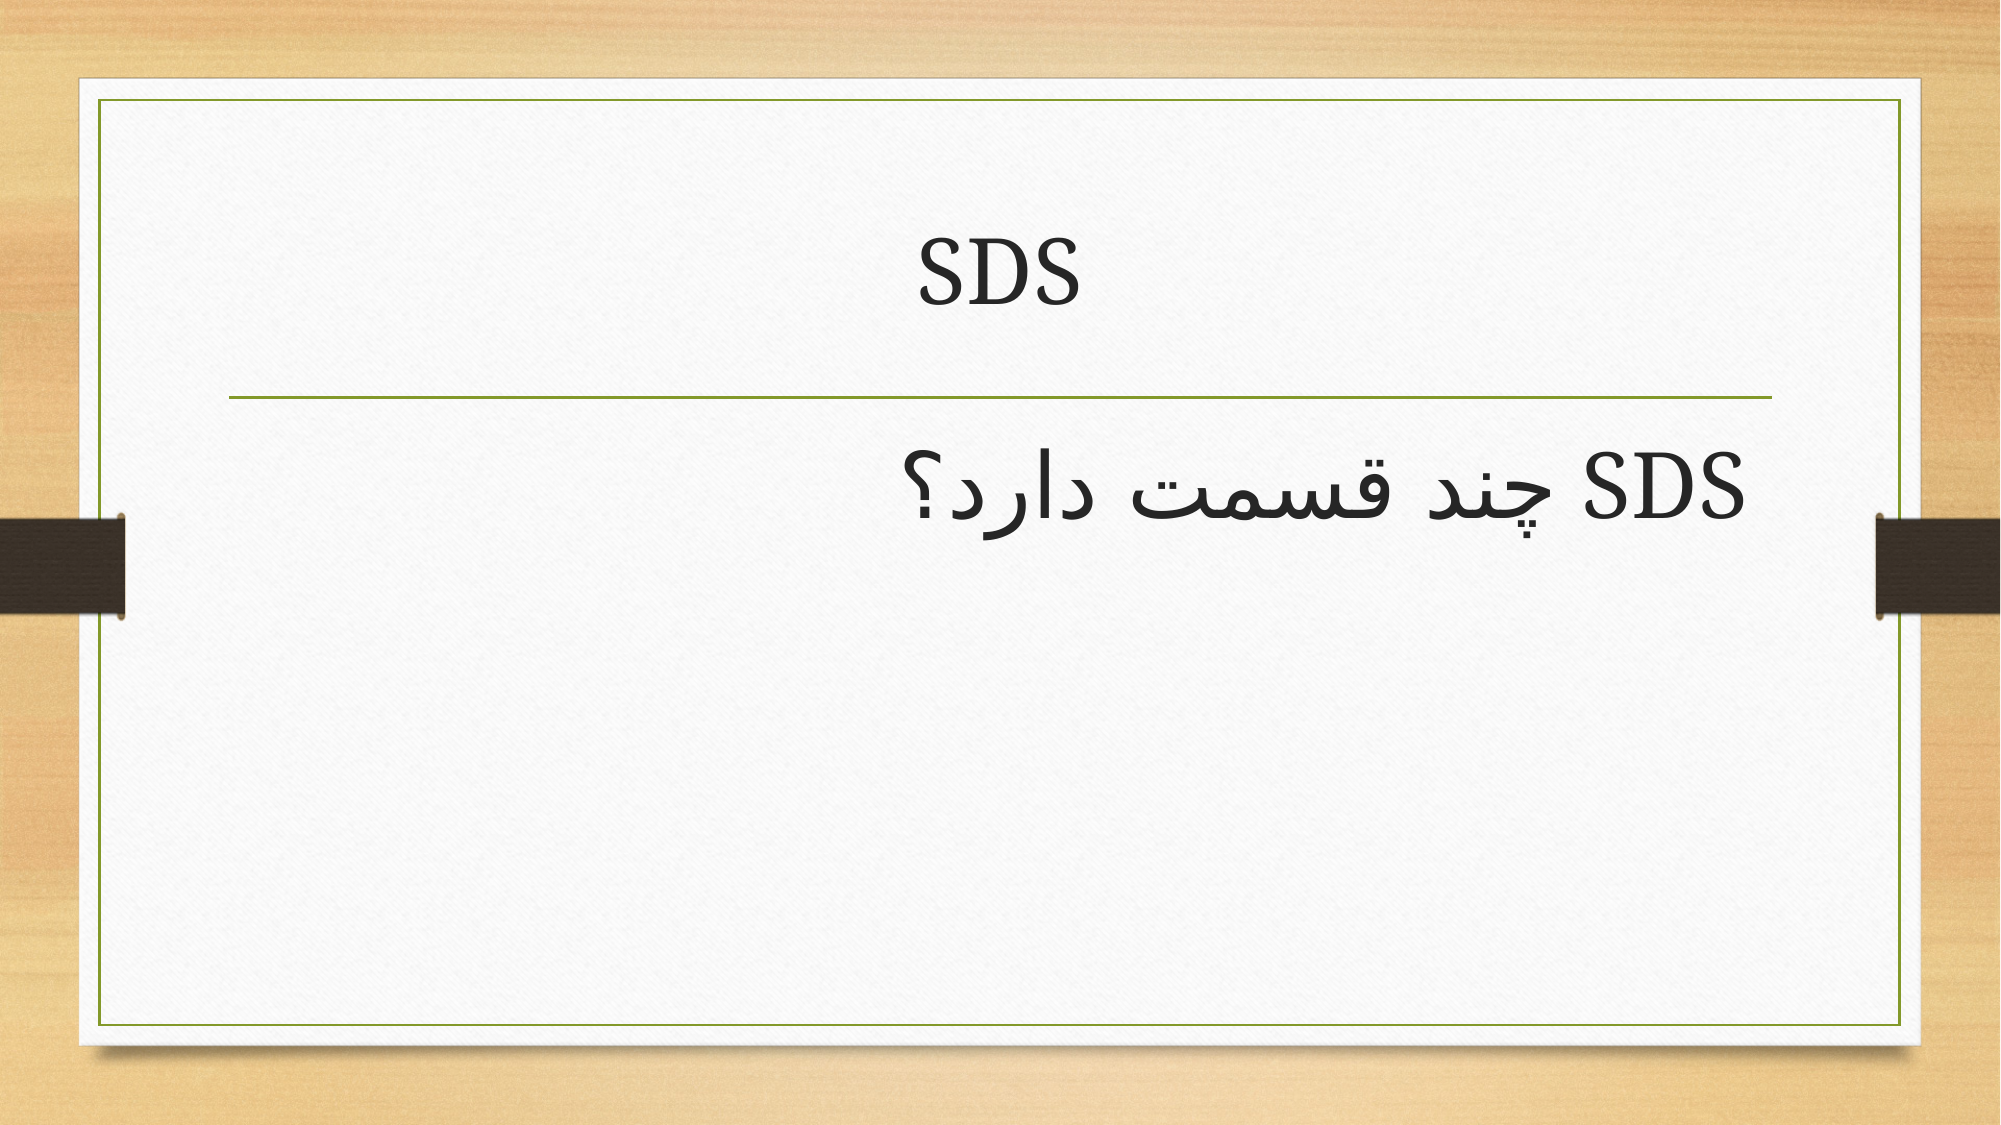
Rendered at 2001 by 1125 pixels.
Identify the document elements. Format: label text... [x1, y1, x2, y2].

title SDS [212, 161, 1788, 375]
picture [0, 0, 2001, 1125]
list SDS چند قسمت دارد؟ [147, 419, 1788, 964]
